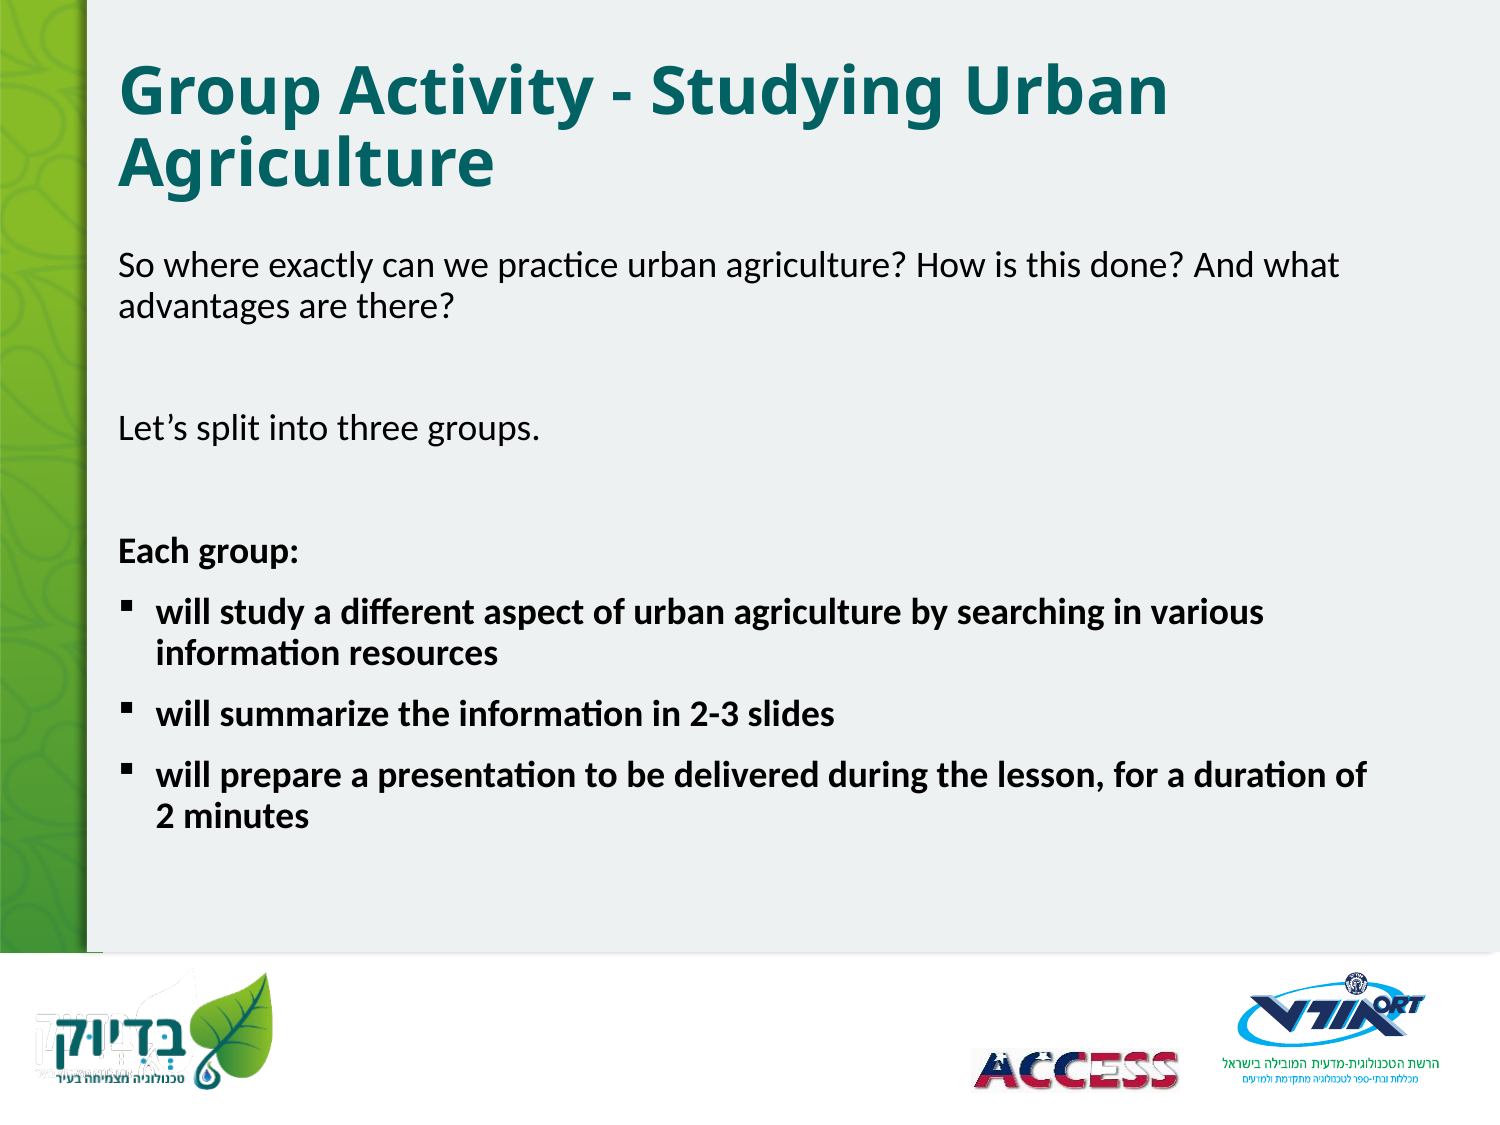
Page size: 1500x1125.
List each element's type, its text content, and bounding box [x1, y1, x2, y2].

picture [1330, 1076, 1344, 1083]
picture [1358, 1076, 1365, 1083]
picture [47, 971, 282, 1092]
title Group Activity - Studying Urban Agriculture [103, 34, 1439, 224]
picture [0, 0, 86, 953]
picture [1256, 1076, 1266, 1083]
list So where exactly can we practice urban agriculture? How is this done? And what advantages are there? Let’s split into three groups. Each group: will study a different aspect of urban agriculture by searching in various information resources will summarize the information in 2-3 slides will prepare a presentation to be delivered during the lesson, for a duration of 2 minutes [103, 237, 1437, 932]
picture [971, 1048, 1180, 1093]
